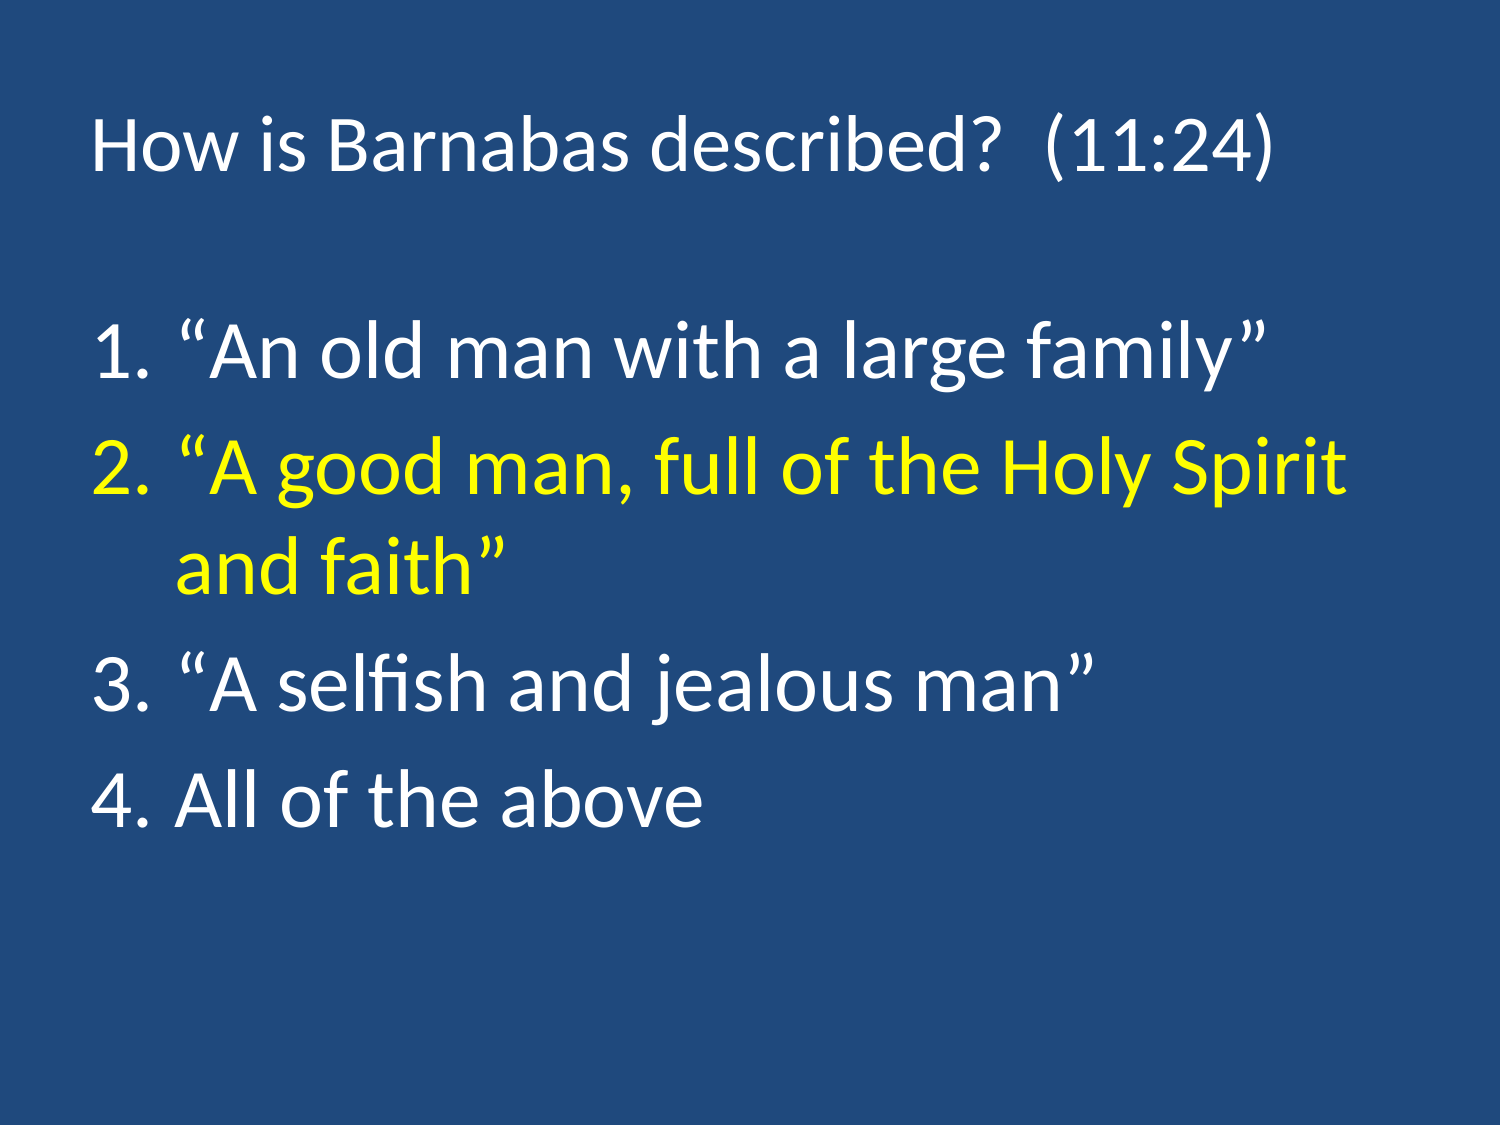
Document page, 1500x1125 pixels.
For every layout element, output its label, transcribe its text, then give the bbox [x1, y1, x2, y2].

title How is Barnabas described? (11:24) [75, 45, 1425, 233]
list “An old man with a large family” “A good man, full of the Holy Spirit and faith” “A selfish and jealous man” All of the above [75, 287, 1425, 1005]
